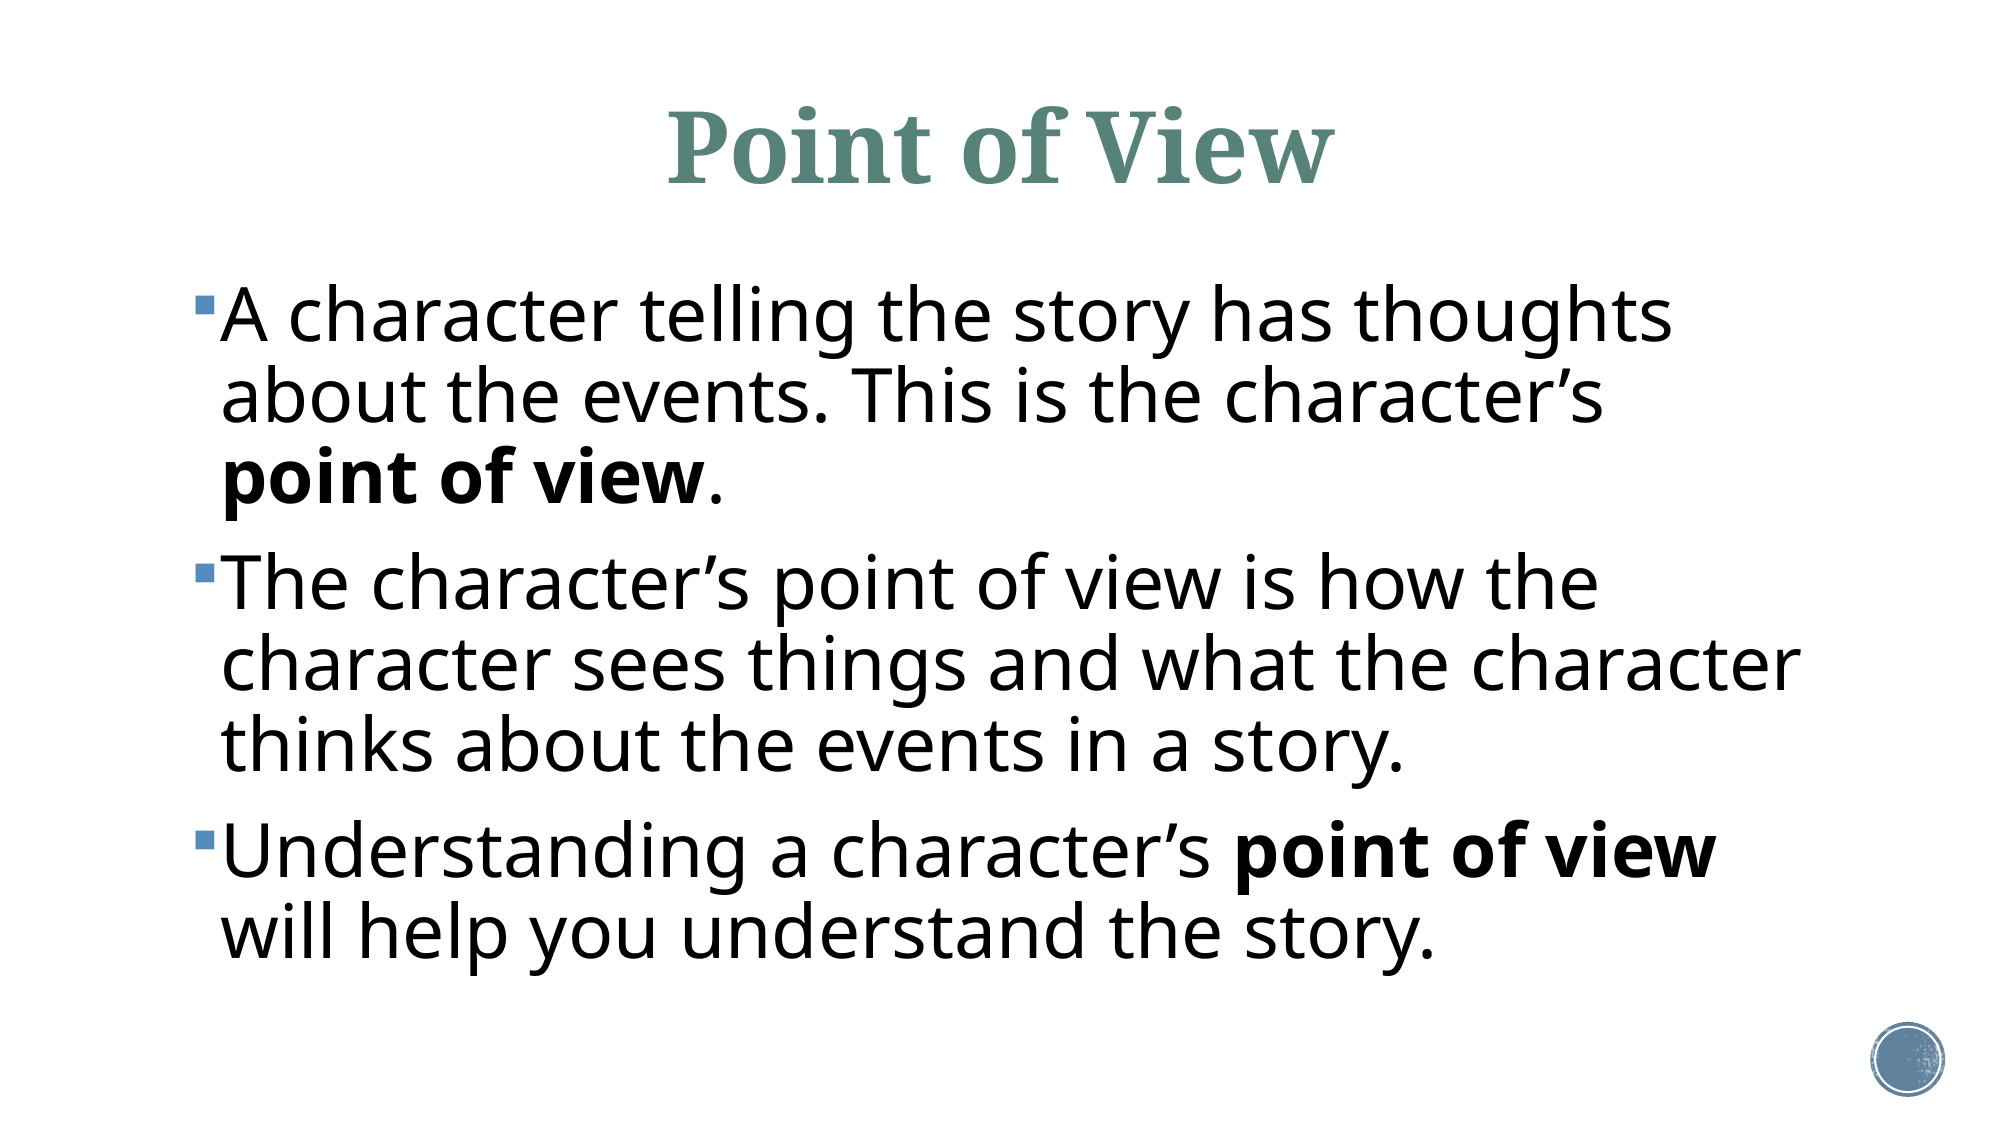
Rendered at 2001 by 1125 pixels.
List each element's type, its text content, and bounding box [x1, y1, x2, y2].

title Point of View [175, 79, 1826, 223]
list A character telling the story has thoughts about the events. This is the character’s point of view. The character’s point of view is how the character sees things and what the character thinks about the events in a story. Understanding a character’s point of view will help you understand the story. [175, 269, 1826, 1046]
